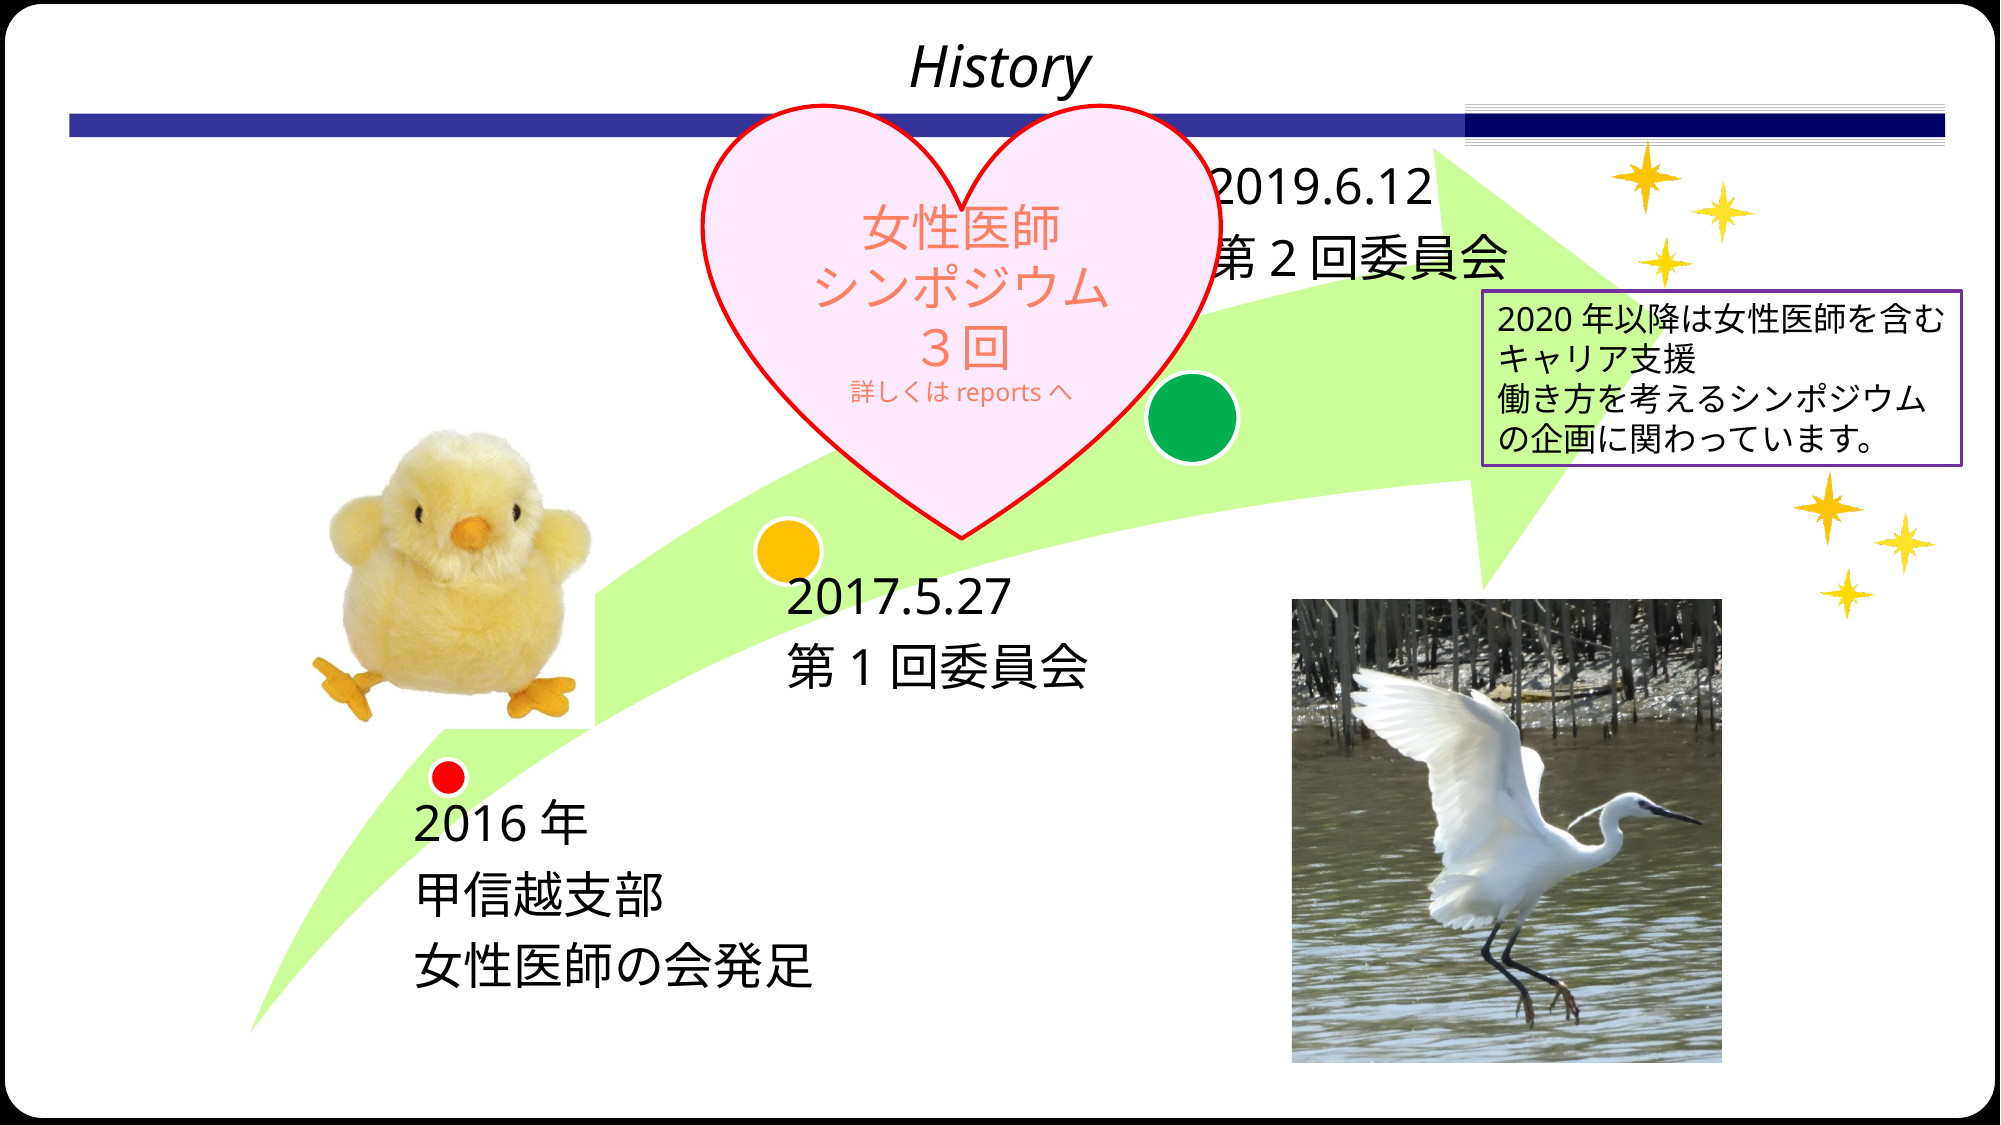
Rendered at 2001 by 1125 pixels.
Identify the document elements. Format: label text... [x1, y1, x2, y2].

picture [1786, 468, 1946, 627]
text_box 2020年以降は女性医師を含む キャリア支援 働き方を考えるシンポジウム の企画に関わっています。 [1670, 290, 1962, 466]
picture [1603, 137, 1763, 296]
picture [1291, 599, 1723, 1064]
title History [55, 29, 1945, 101]
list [249, 117, 1668, 1064]
picture [304, 426, 596, 729]
text_box 女性医師 シンポジウム ３回 詳しくはreportsへ [766, 103, 882, 117]
text_box 女性医師 シンポジウム ３回 詳しくはreportsへ [1041, 103, 1157, 117]
